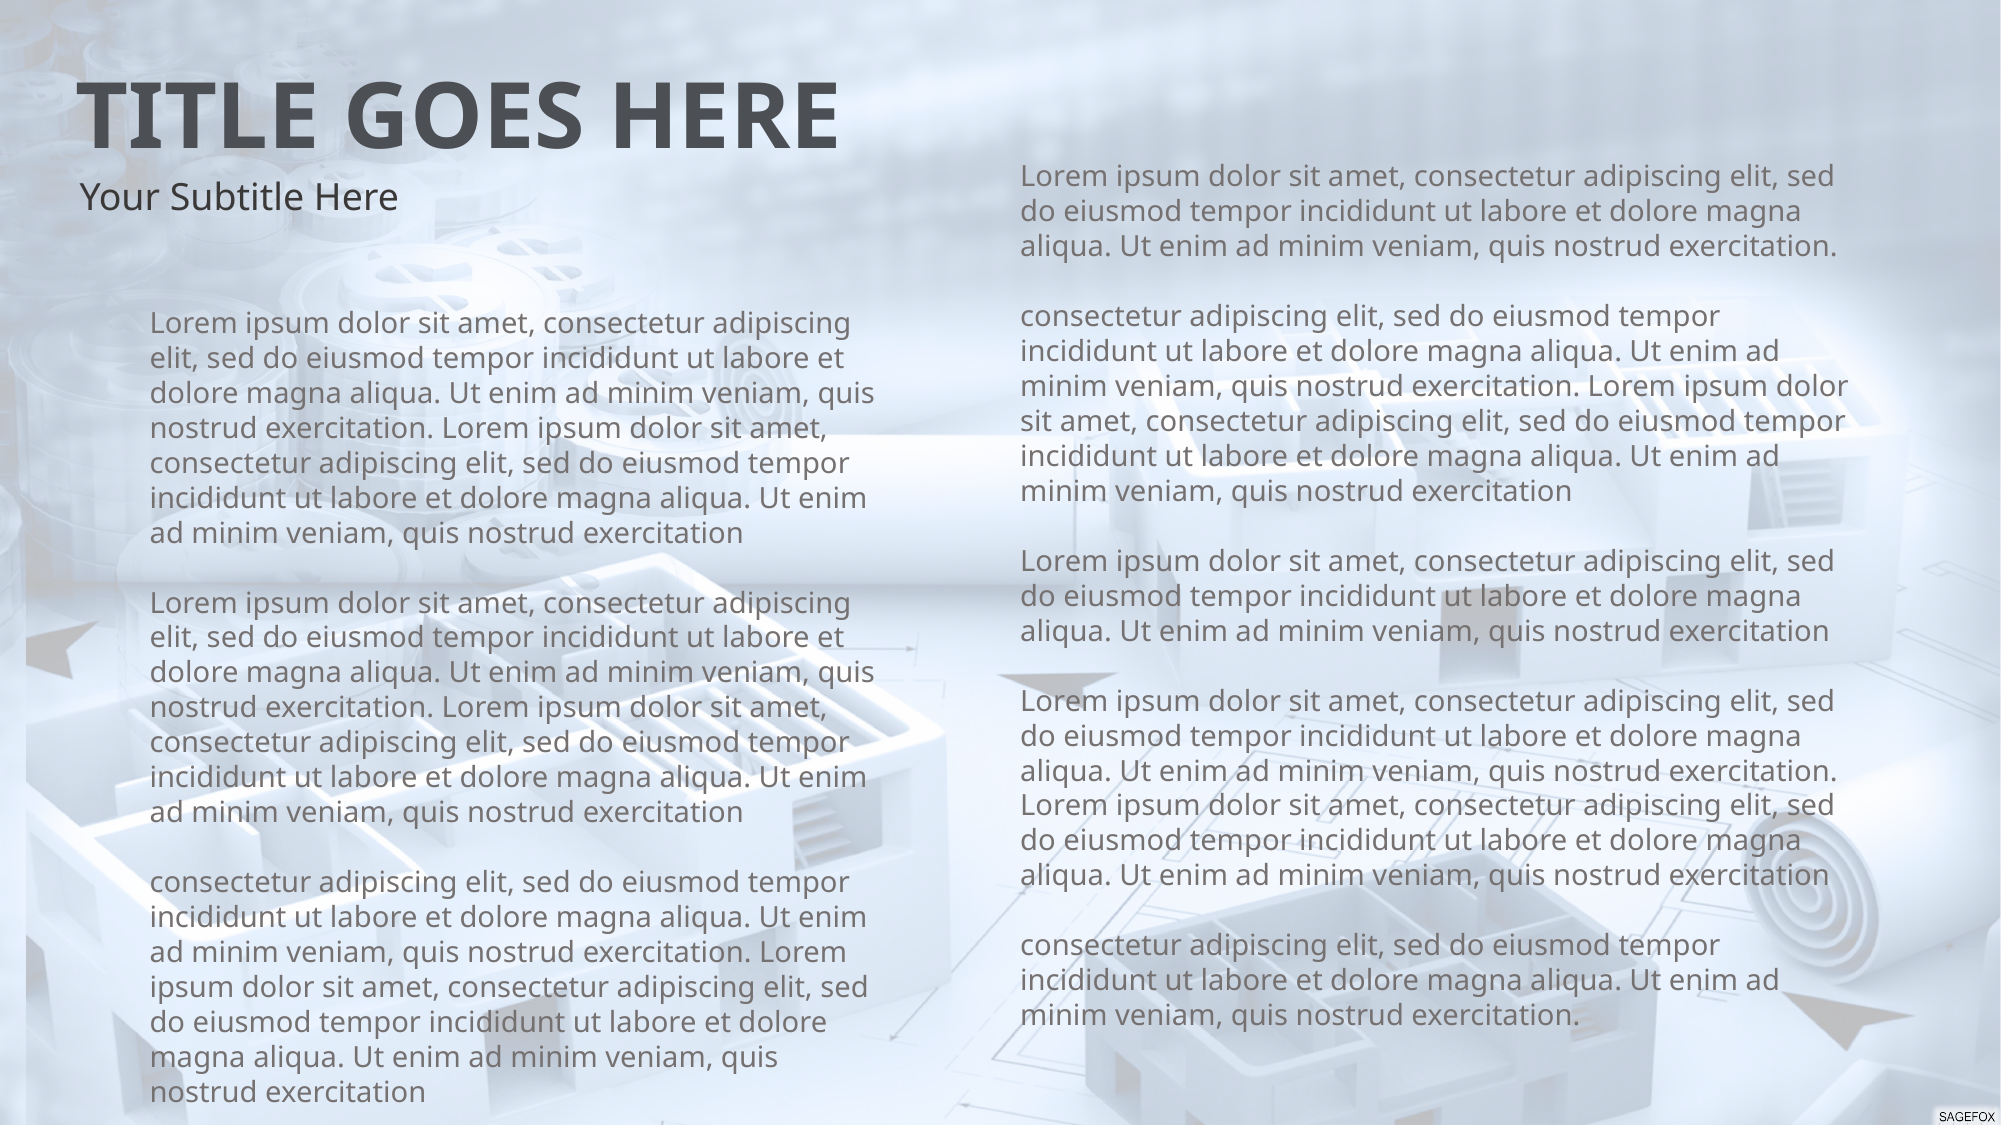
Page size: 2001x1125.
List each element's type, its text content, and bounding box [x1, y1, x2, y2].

text_box Lorem ipsum dolor sit amet, consectetur adipiscing elit, sed do eiusmod tempor incididunt ut labore et dolore magna aliqua. Ut enim ad minim veniam, quis nostrud exercitation. Lorem ipsum dolor sit amet, consectetur adipiscing elit, sed do eiusmod tempor incididunt ut labore et dolore magna aliqua. Ut enim ad minim veniam, quis nostrud exercitation Lorem ipsum dolor sit amet, consectetur adipiscing elit, sed do eiusmod tempor incididunt ut labore et dolore magna aliqua. Ut enim ad minim veniam, quis nostrud exercitation. Lorem ipsum dolor sit amet, consectetur adipiscing elit, sed do eiusmod tempor incididunt ut labore et dolore magna aliqua. Ut enim ad minim veniam, quis nostrud exercitation consectetur adipiscing elit, sed do eiusmod tempor incididunt ut labore et dolore magna aliqua. Ut enim ad minim veniam, quis nostrud exercitation. Lorem ipsum dolor sit amet, consectetur adipiscing elit, sed do eiusmod tempor incididunt ut labore et dolore magna aliqua. Ut enim ad minim veniam, quis nostrud exercitation [134, 296, 897, 1125]
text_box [60, 49, 1020, 227]
picture [1936, 1111, 1997, 1125]
text_box Lorem ipsum dolor sit amet, consectetur adipiscing elit, sed do eiusmod tempor incididunt ut labore et dolore magna aliqua. Ut enim ad minim veniam, quis nostrud exercitation. consectetur adipiscing elit, sed do eiusmod tempor incididunt ut labore et dolore magna aliqua. Ut enim ad minim veniam, quis nostrud exercitation. Lorem ipsum dolor sit amet, consectetur adipiscing elit, sed do eiusmod tempor incididunt ut labore et dolore magna aliqua. Ut enim ad minim veniam, quis nostrud exercitation Lorem ipsum dolor sit amet, consectetur adipiscing elit, sed do eiusmod tempor incididunt ut labore et dolore magna aliqua. Ut enim ad minim veniam, quis nostrud exercitation Lorem ipsum dolor sit amet, consectetur adipiscing elit, sed do eiusmod tempor incididunt ut labore et dolore magna aliqua. Ut enim ad minim veniam, quis nostrud exercitation. Lorem ipsum dolor sit amet, consectetur adipiscing elit, sed do eiusmod tempor incididunt ut labore et dolore magna aliqua. Ut enim ad minim veniam, quis nostrud exercitation consectetur adipiscing elit, sed do eiusmod tempor incididunt ut labore et dolore magna aliqua. Ut enim ad minim veniam, quis nostrud exercitation. [1005, 150, 1876, 1039]
